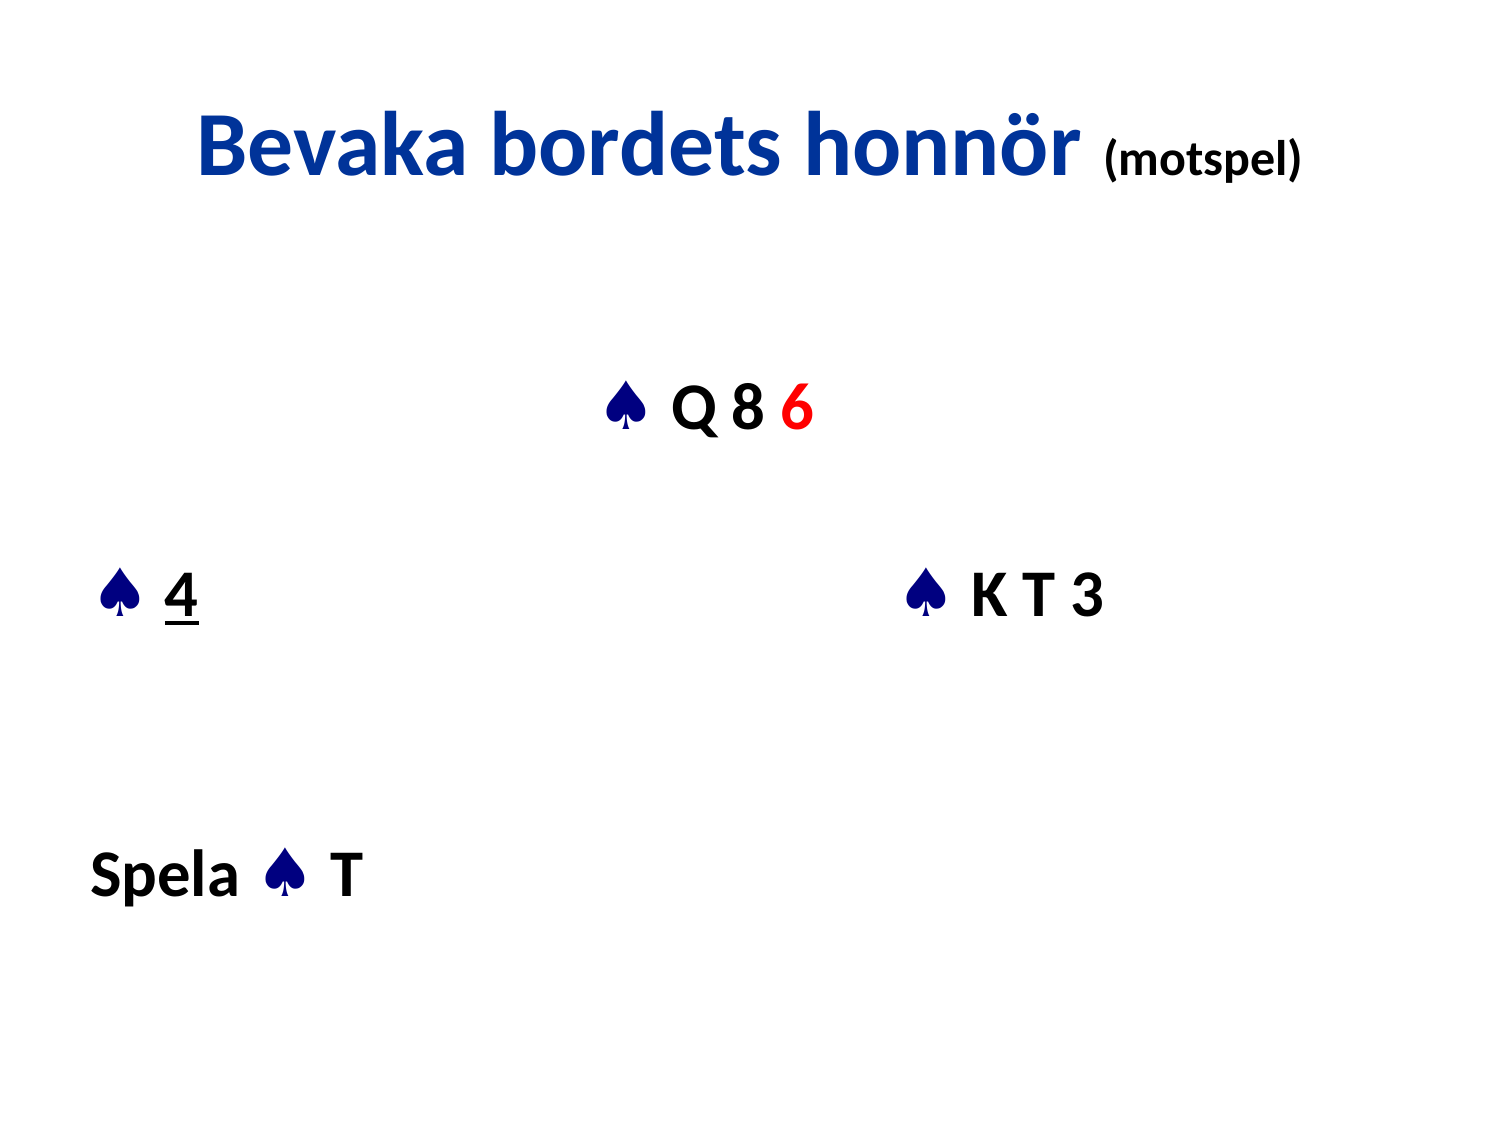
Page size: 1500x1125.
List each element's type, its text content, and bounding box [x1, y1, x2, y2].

title Bevaka bordets honnör (motspel) [75, 45, 1425, 233]
list ♠ Q 8 6 ♠ 4 ♠ K T 3 Spela ♠ T [75, 262, 1425, 1005]
